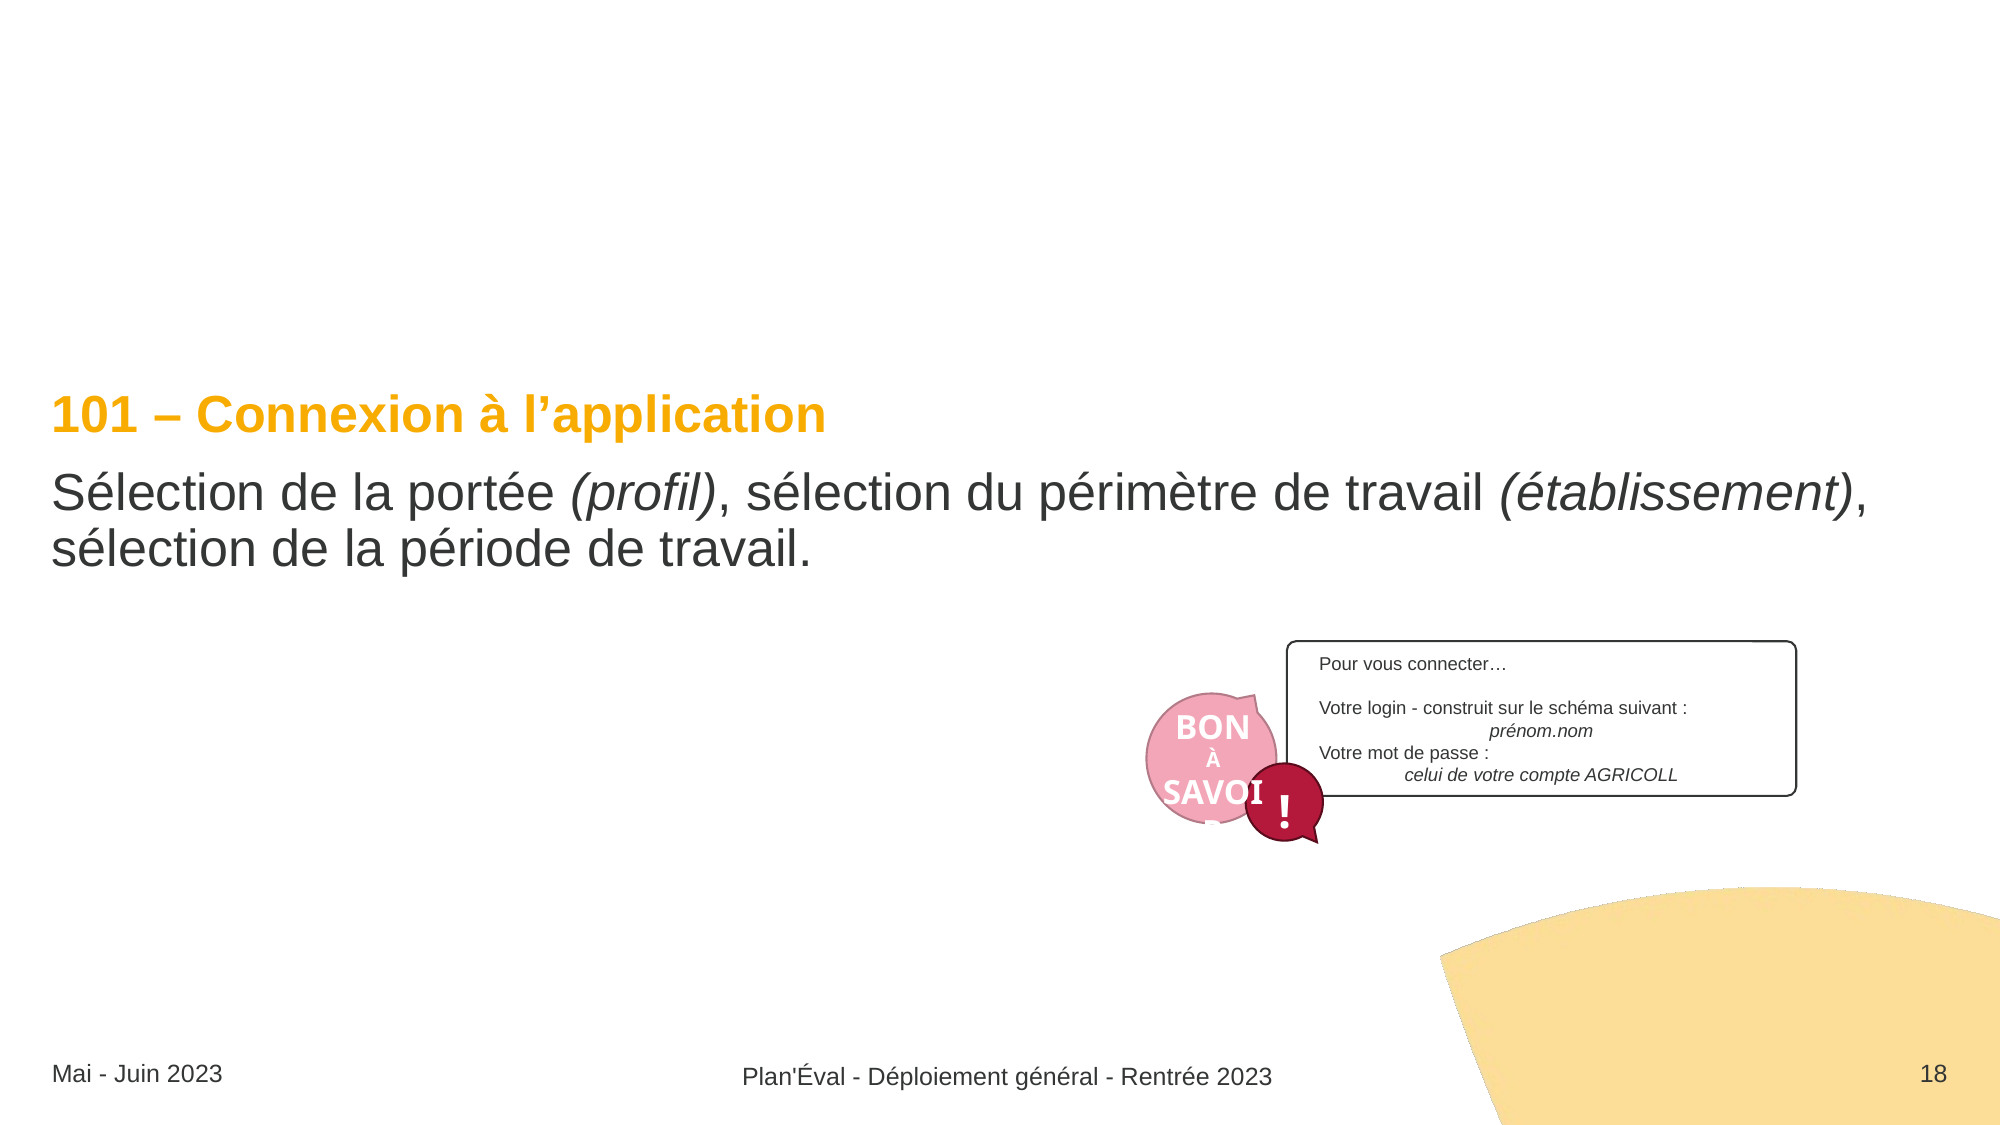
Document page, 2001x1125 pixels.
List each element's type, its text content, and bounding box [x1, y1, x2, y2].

slide_number 18 [1512, 1042, 1963, 1103]
slide_number Mai - Juin 2023 [36, 1042, 504, 1103]
picture [1440, 887, 2000, 1125]
footer Plan'Éval - Déploiement général - Rentrée 2023 [670, 1045, 1346, 1106]
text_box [1139, 641, 1797, 846]
list 101 – Connexion à l’application Sélection de la portée (profil), sélection du périmètre de travail (établissement), sélection de la période de travail. [36, 22, 1963, 1021]
